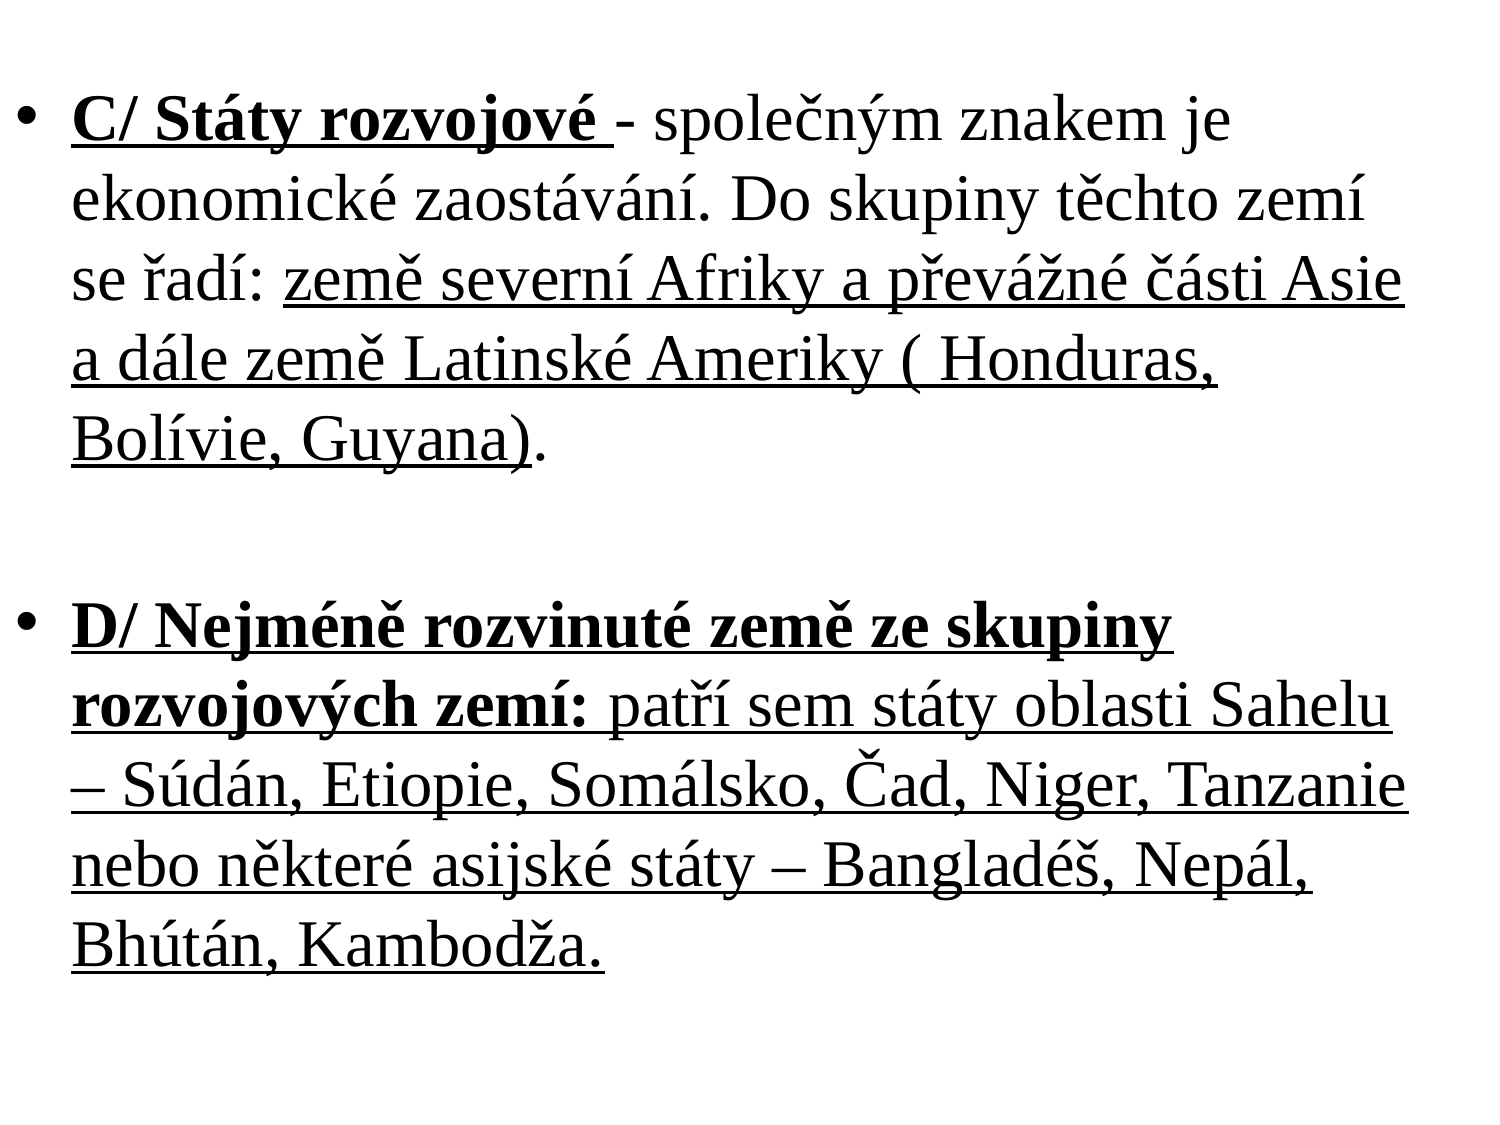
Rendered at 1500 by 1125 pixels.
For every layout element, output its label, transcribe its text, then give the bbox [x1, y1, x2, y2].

list C/ Státy rozvojové - společným znakem je ekonomické zaostávání. Do skupiny těchto zemí se řadí: země severní Afriky a převážné části Asie a dále země Latinské Ameriky ( Honduras, Bolívie, Guyana). D/ Nejméně rozvinuté země ze skupiny rozvojových zemí: patří sem státy oblasti Sahelu – Súdán, Etiopie, Somálsko, Čad, Niger, Tanzanie nebo některé asijské státy – Bangladéš, Nepál, Bhútán, Kambodža. [0, 66, 1447, 1125]
